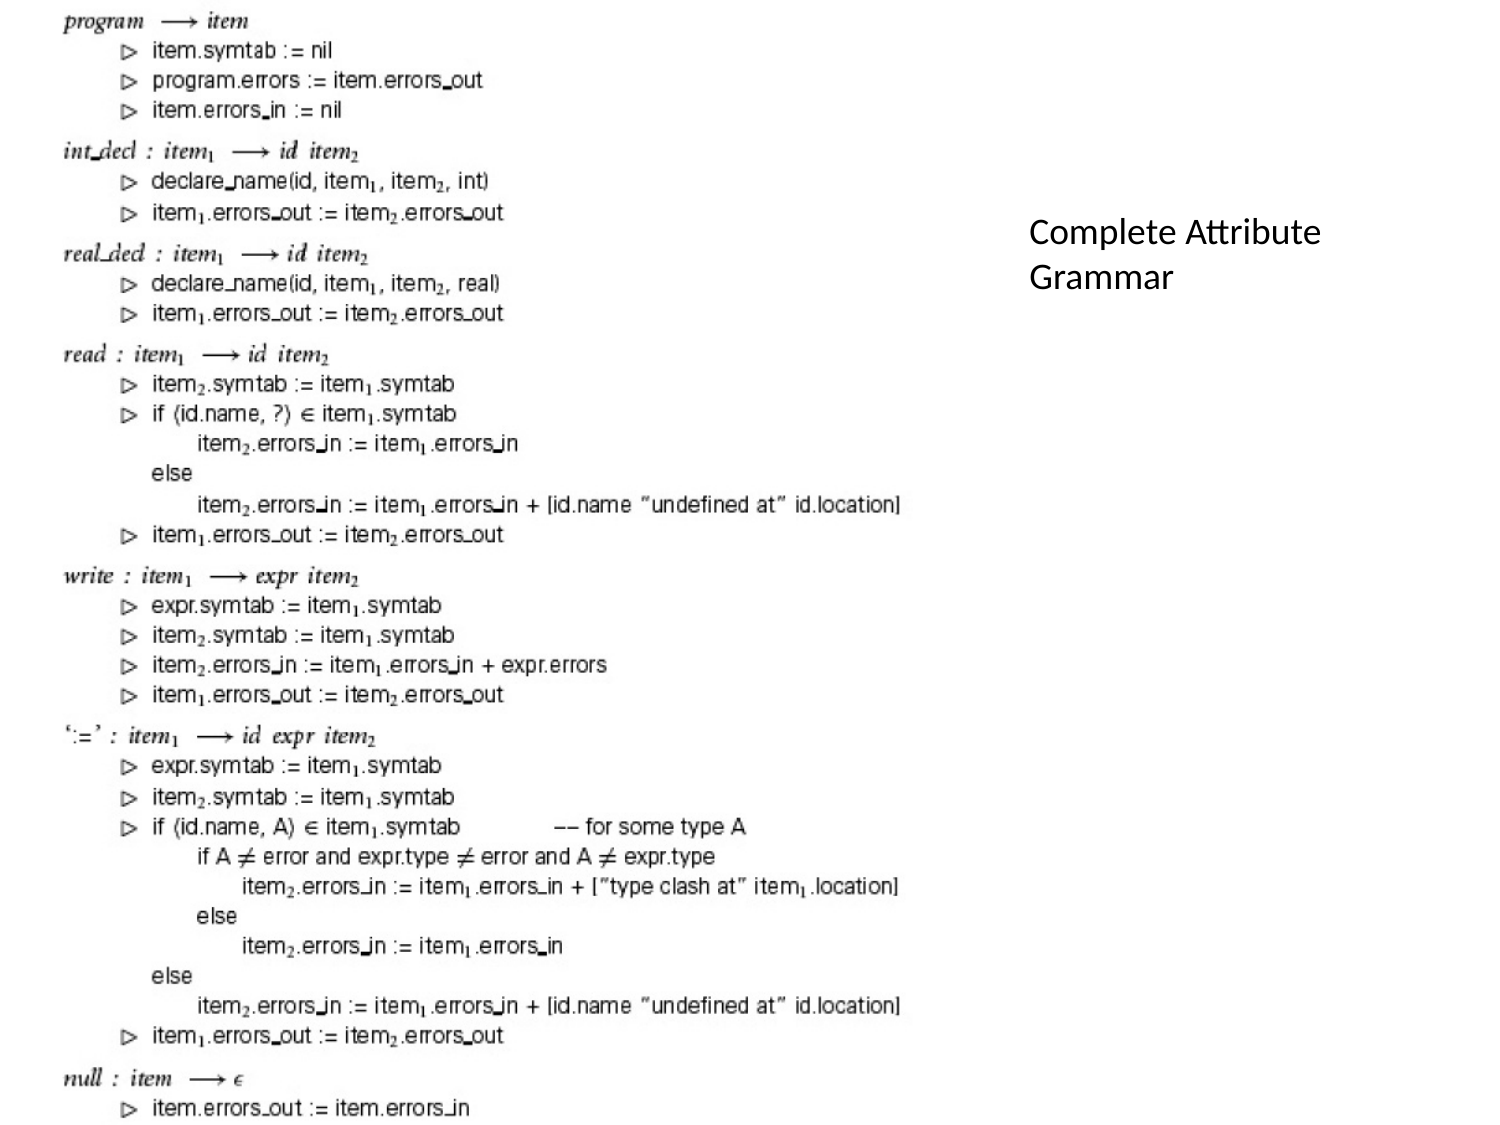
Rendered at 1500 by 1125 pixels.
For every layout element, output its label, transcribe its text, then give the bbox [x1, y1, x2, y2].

picture [62, 0, 913, 1125]
text_box Complete Attribute Grammar [1014, 199, 1346, 305]
